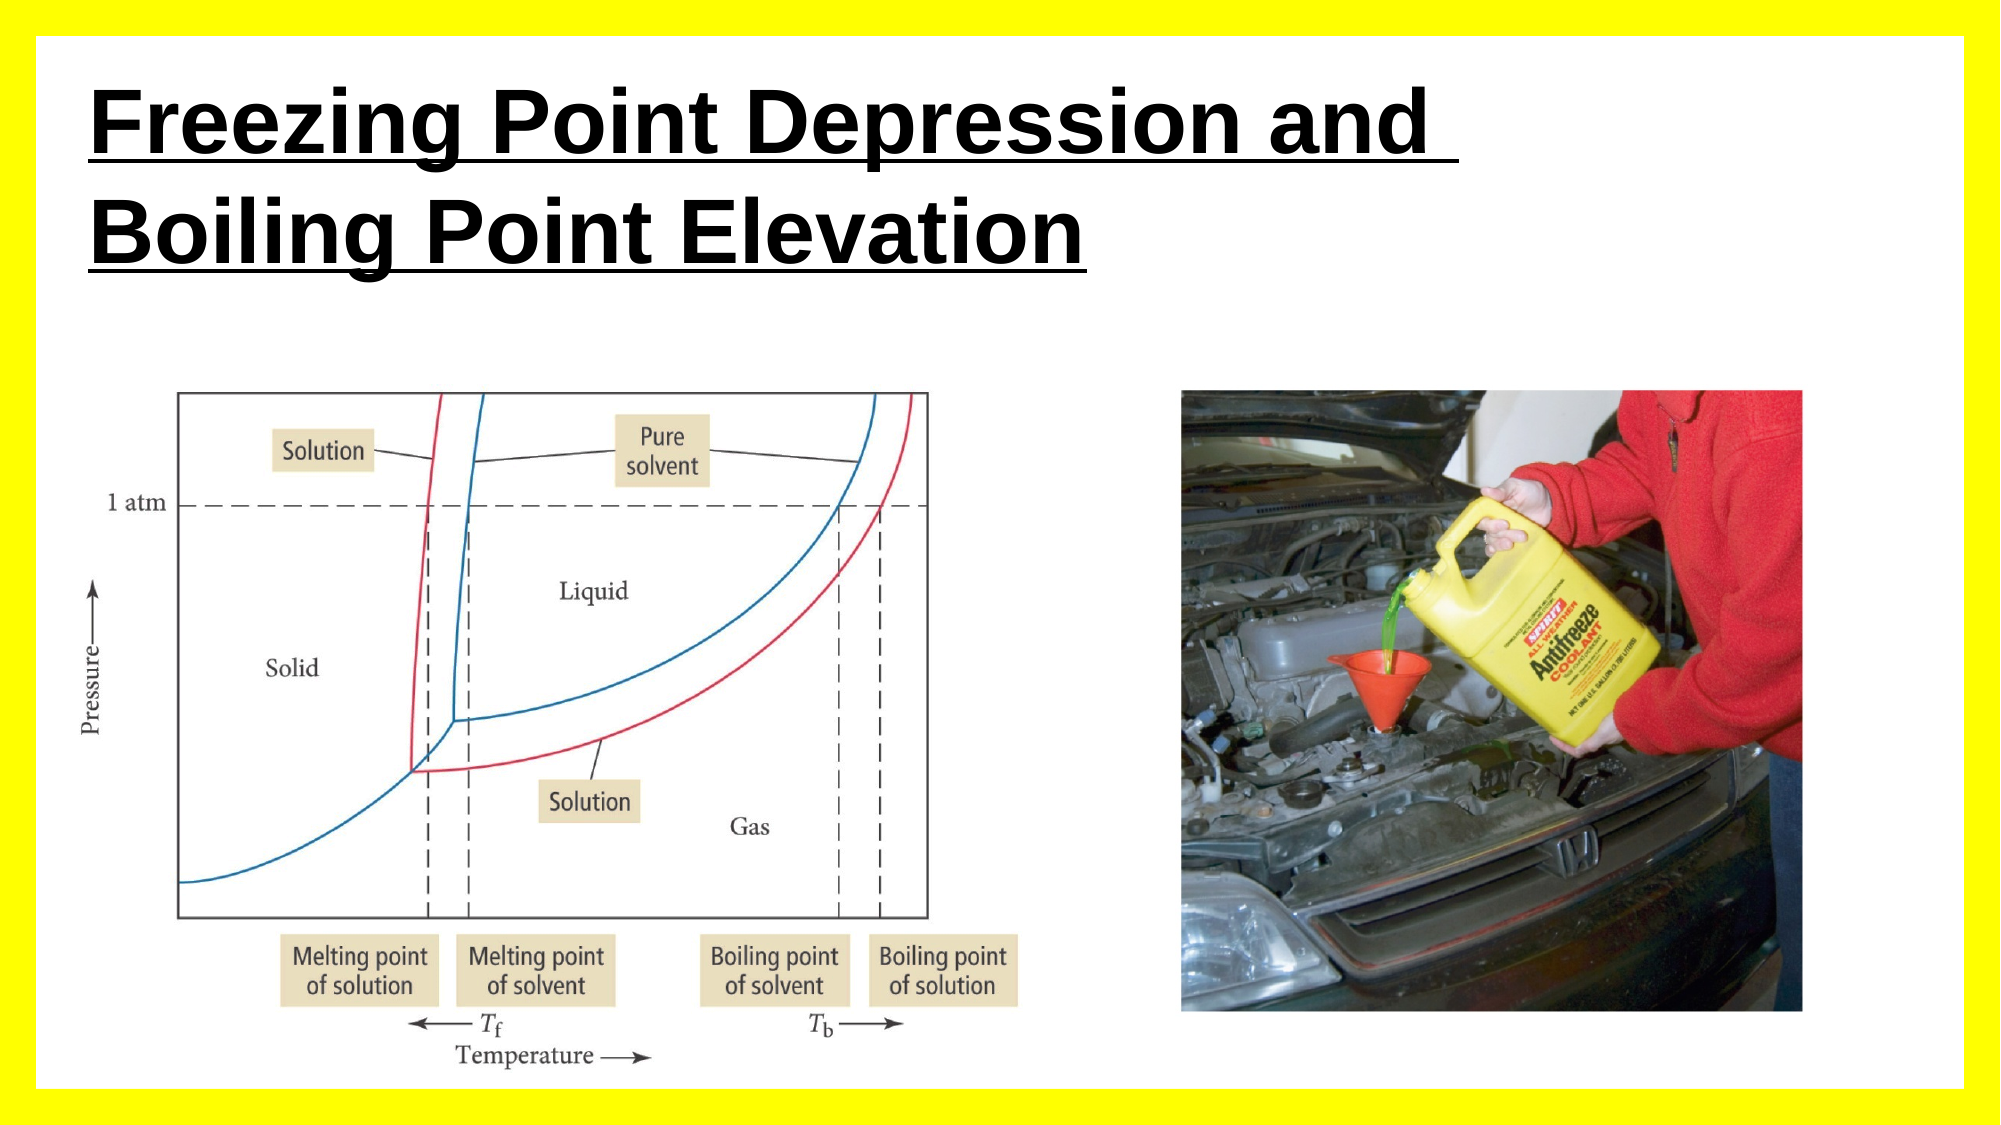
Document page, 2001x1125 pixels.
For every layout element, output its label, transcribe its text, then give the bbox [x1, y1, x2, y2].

picture [1174, 383, 1809, 1018]
text_box [0, 0, 2000, 1125]
picture [73, 383, 1026, 1073]
text_box Freezing Point Depression and Boiling Point Elevation [73, 108, 1927, 236]
